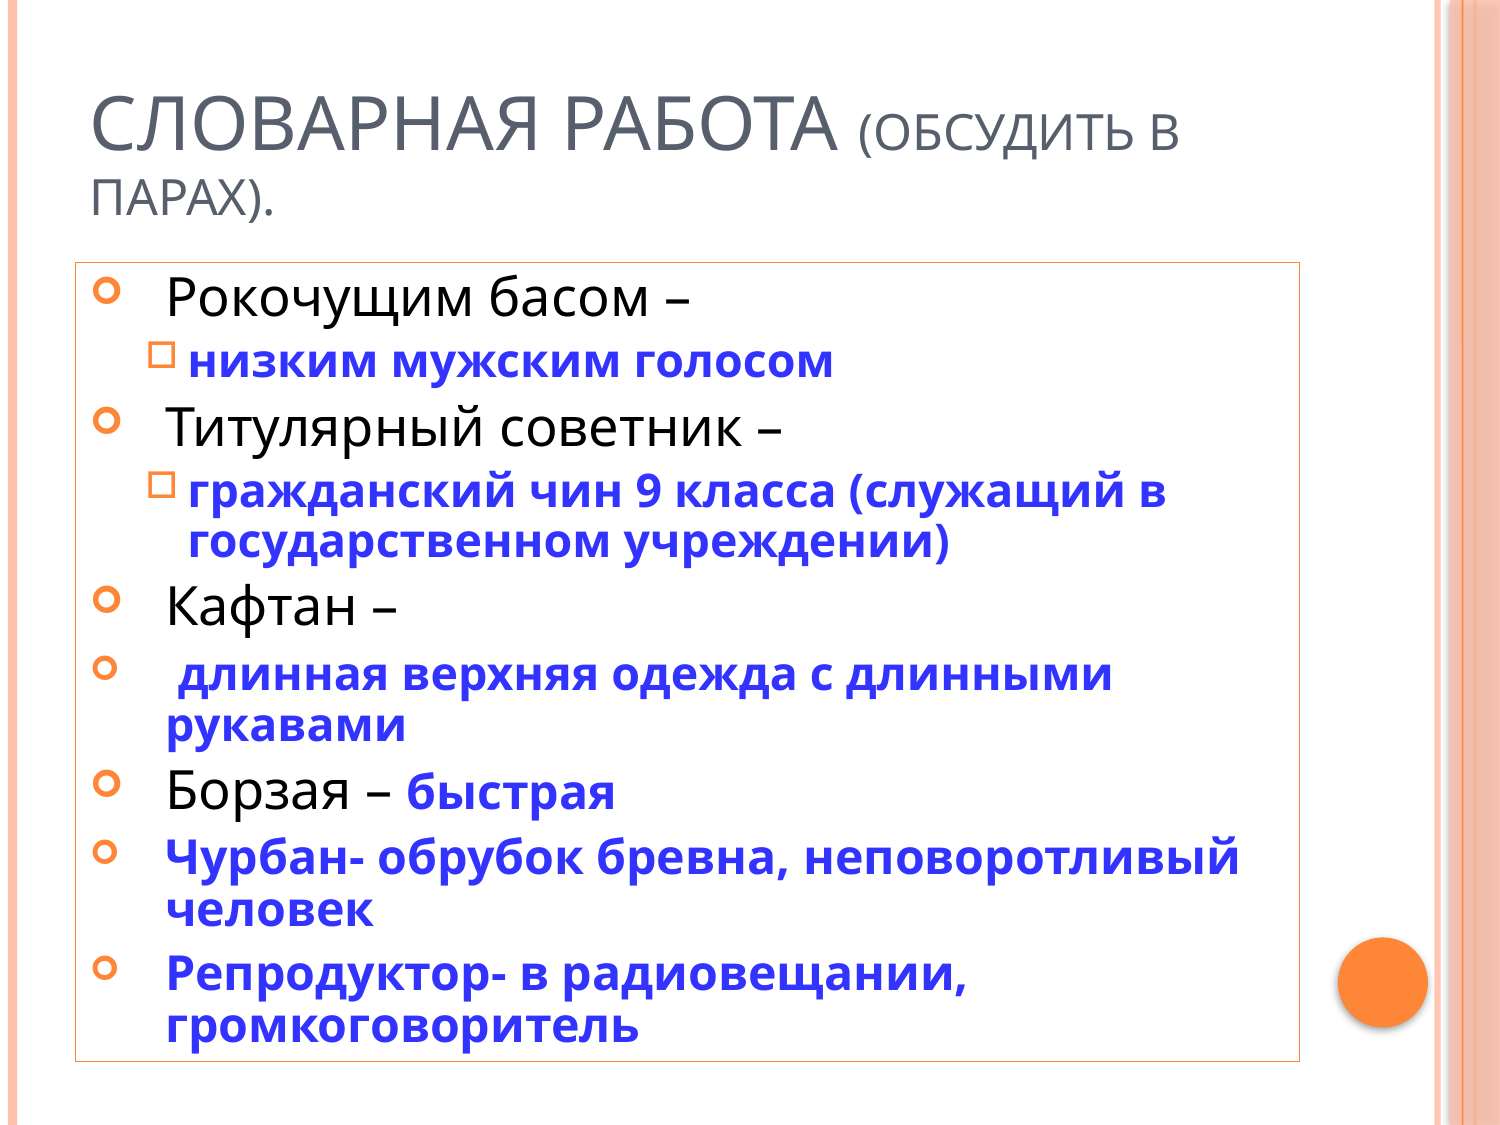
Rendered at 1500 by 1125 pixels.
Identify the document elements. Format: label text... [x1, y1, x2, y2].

title Словарная работа (обсудить в парах). [75, 45, 1300, 233]
list Рокочущим басом – низким мужским голосом Титулярный советник – гражданский чин 9 класса (служащий в государственном учреждении) Кафтан – длинная верхняя одежда с длинными рукавами Борзая – быстрая Чурбан- обрубок бревна, неповоротливый человек Репродуктор- в радиовещании, громкоговоритель [75, 262, 1300, 1062]
